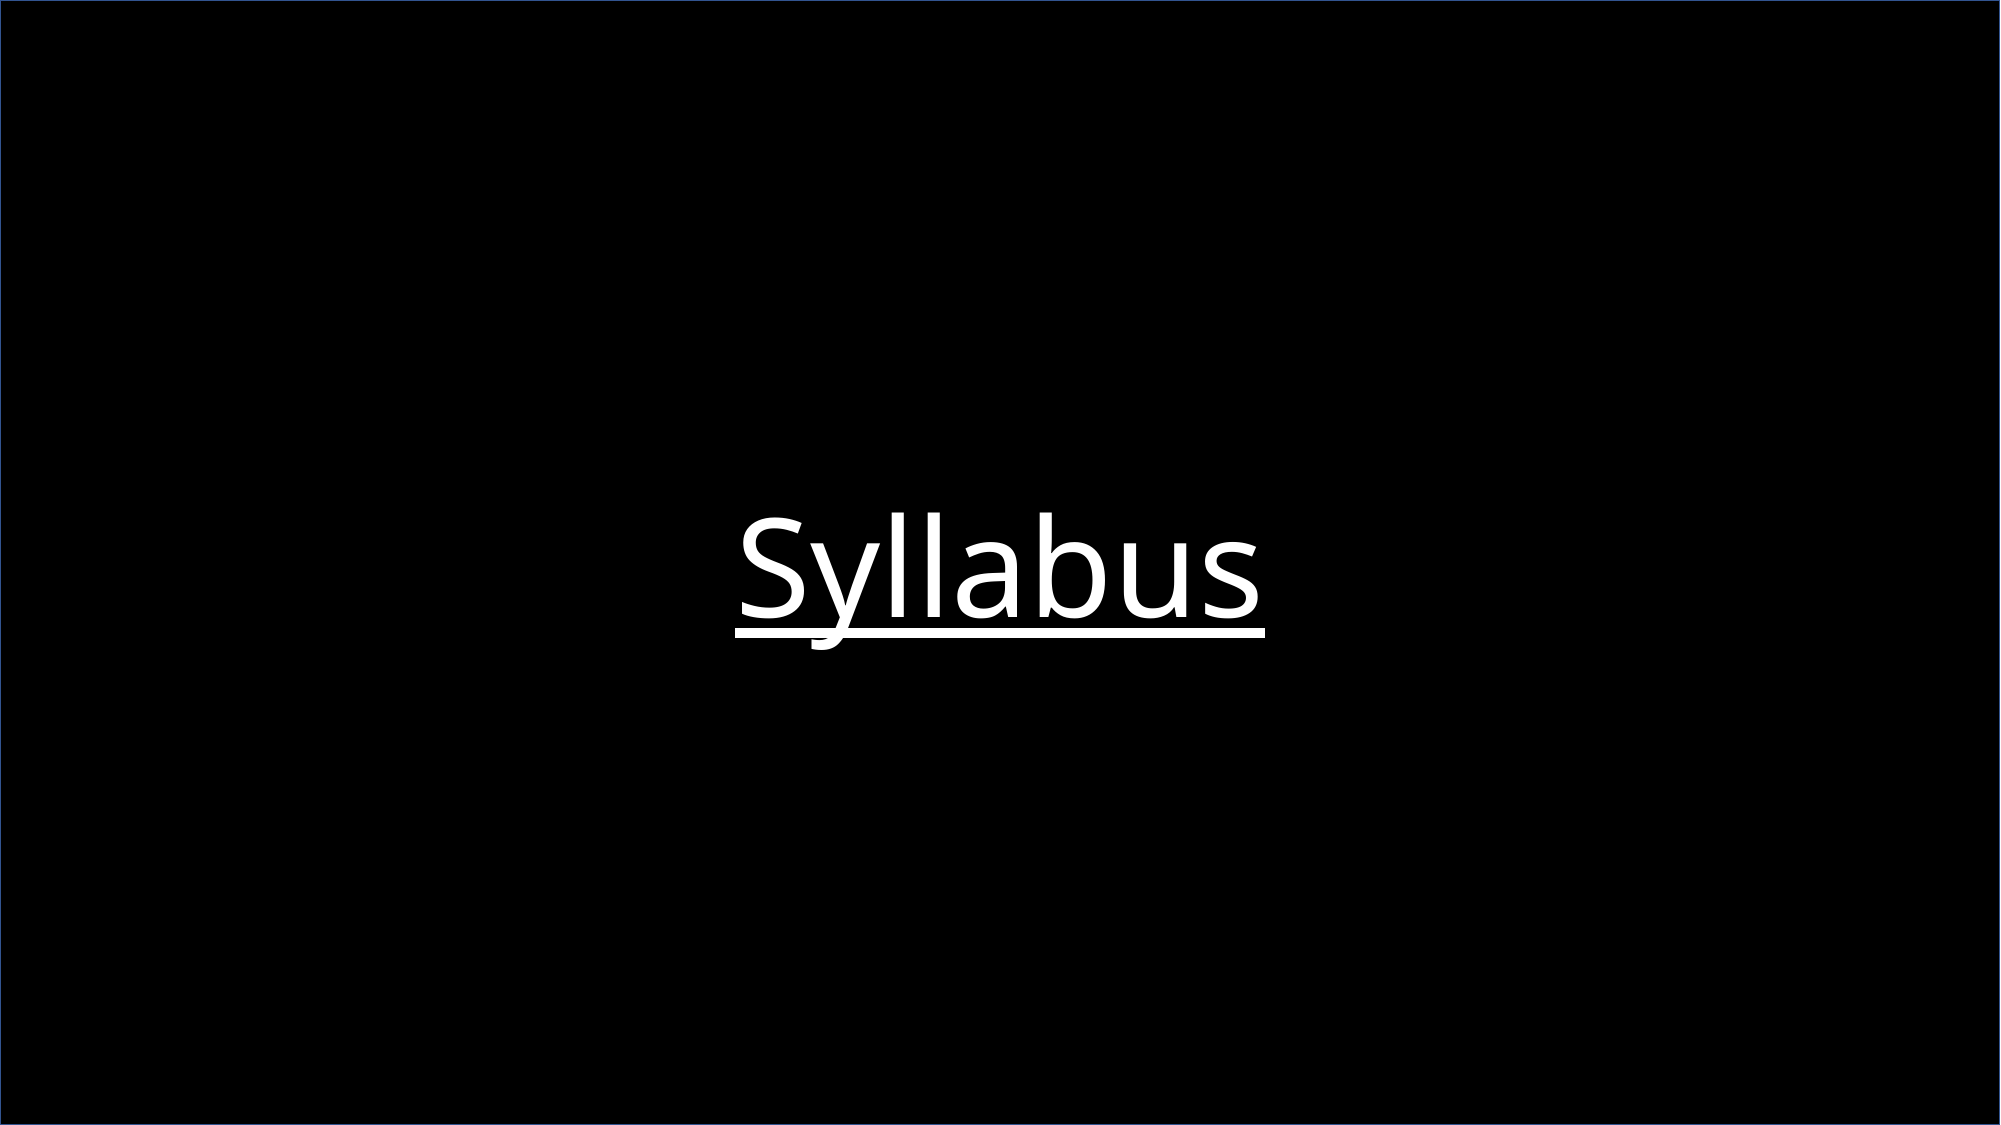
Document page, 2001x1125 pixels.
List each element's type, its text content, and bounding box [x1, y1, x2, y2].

text_box Syllabus [0, 0, 2000, 1125]
